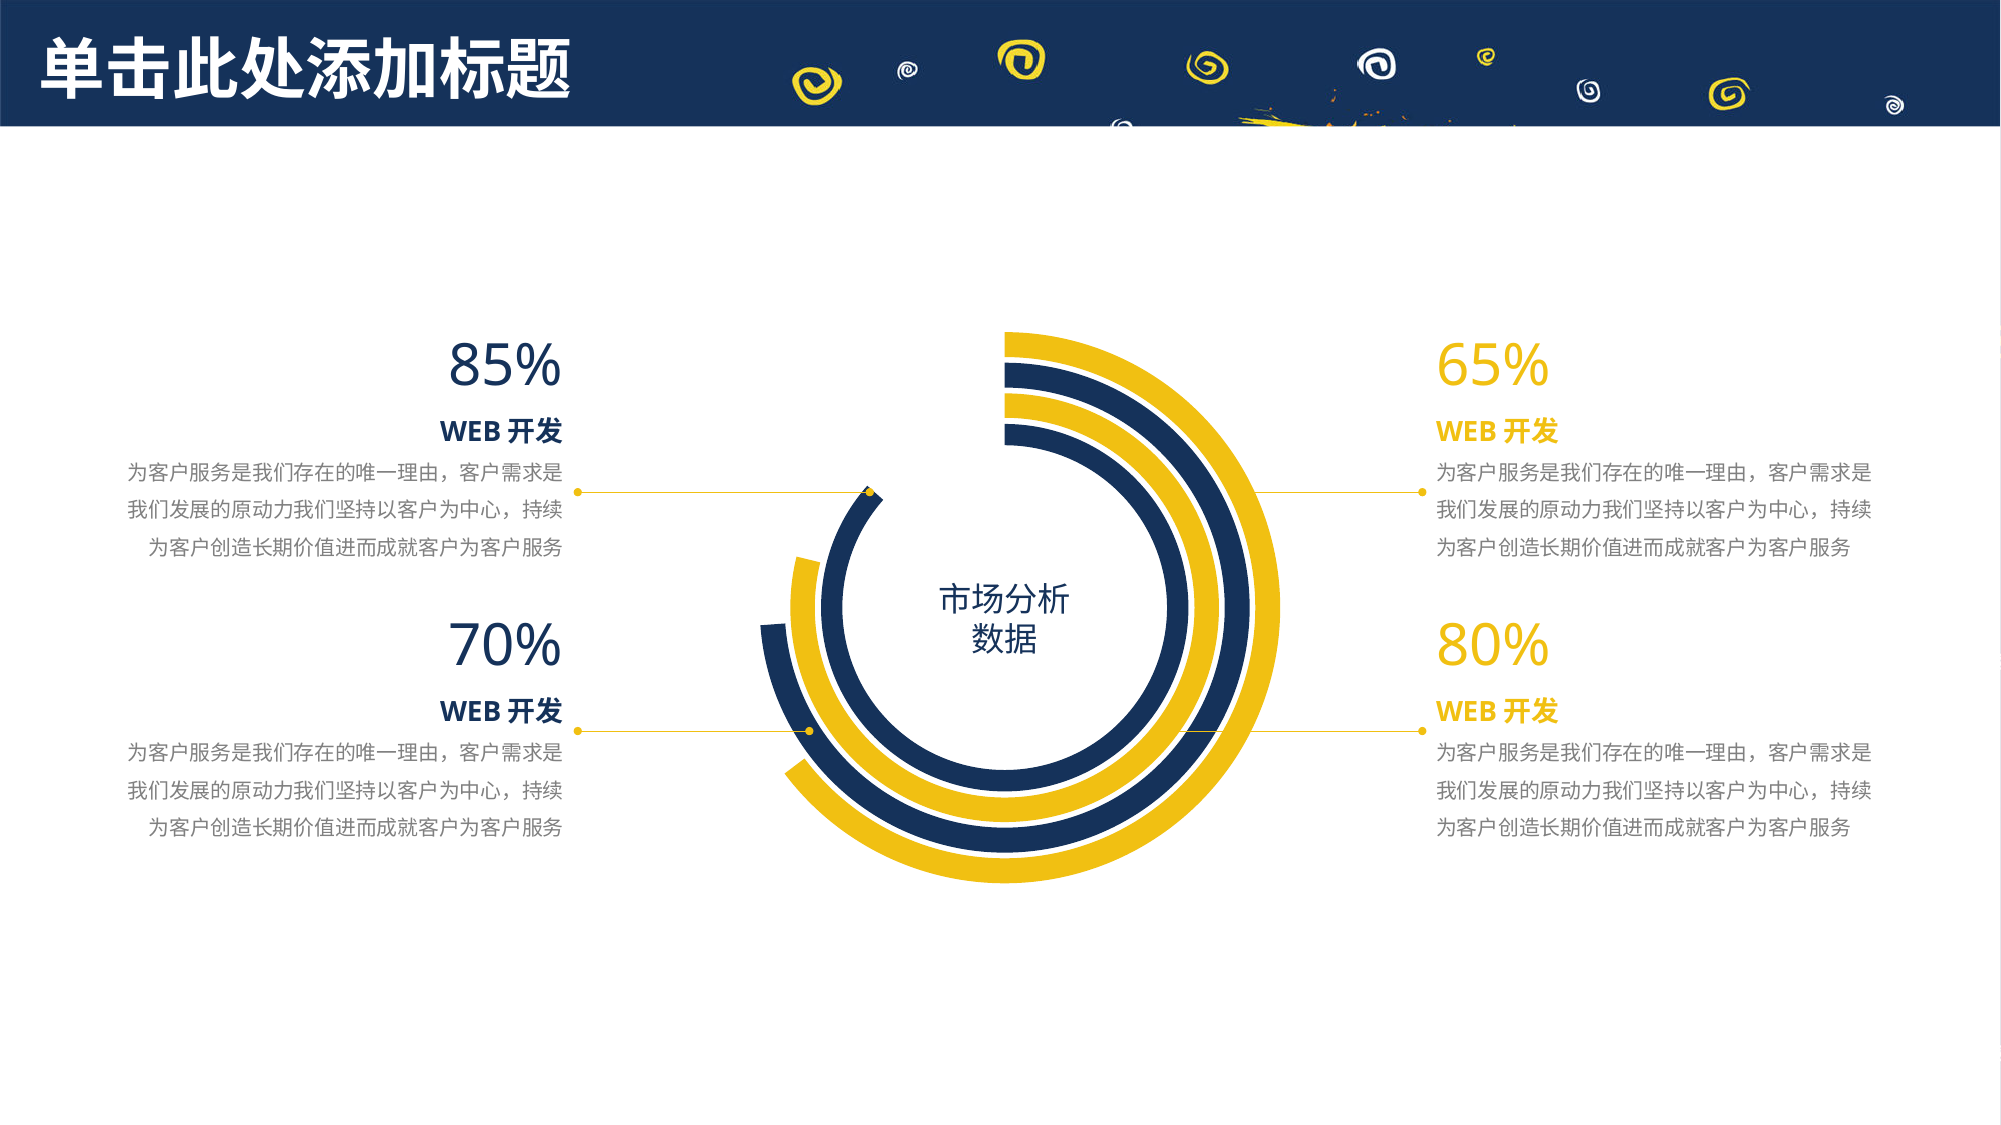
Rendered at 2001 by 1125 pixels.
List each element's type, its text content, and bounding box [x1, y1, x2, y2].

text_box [106, 319, 579, 851]
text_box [579, 492, 1421, 732]
text_box [1003, 392, 1187, 492]
picture [0, 0, 2001, 1125]
text_box [828, 732, 1181, 824]
text_box [1003, 361, 1222, 492]
text_box [792, 732, 1217, 854]
text_box [1003, 331, 1256, 492]
text_box [860, 484, 872, 492]
title 单击此处添加标题 [23, 25, 1749, 118]
text_box [1003, 422, 1149, 492]
text_box [868, 732, 1142, 793]
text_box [1421, 319, 1894, 851]
text_box [783, 732, 1252, 885]
